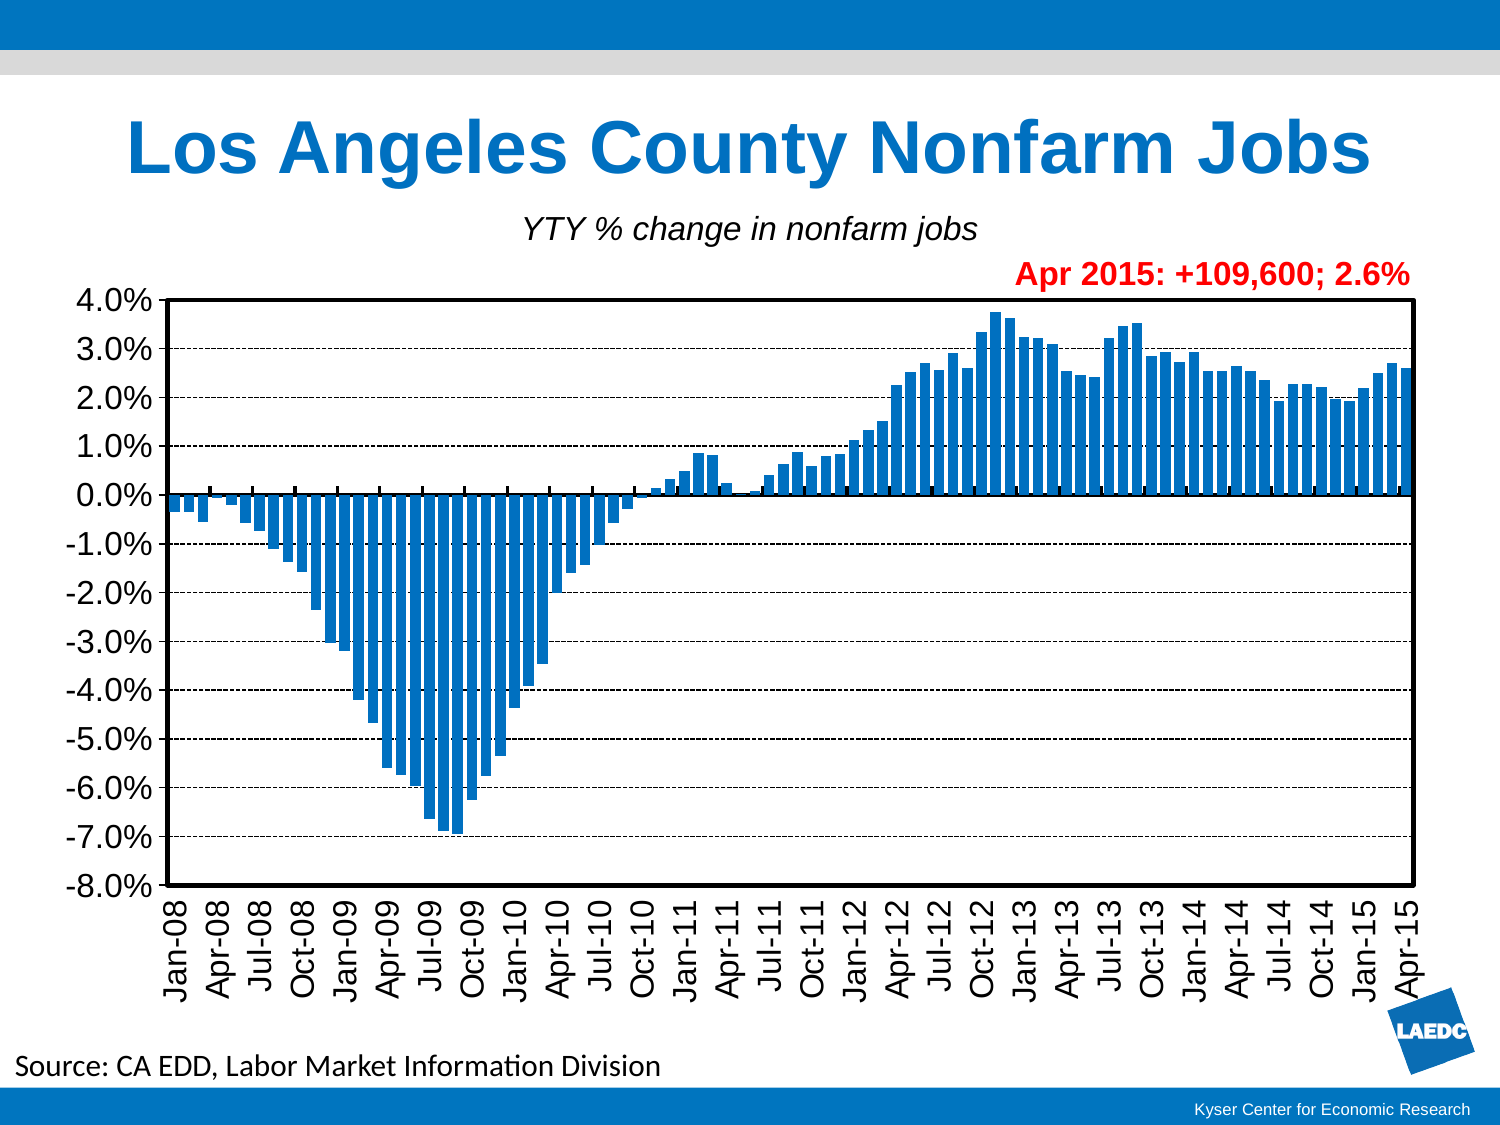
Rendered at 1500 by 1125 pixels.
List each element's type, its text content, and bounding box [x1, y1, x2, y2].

text_box [0, 0, 1500, 48]
text_box Source: CA EDD, Labor Market Information Division [0, 1037, 1013, 1090]
chart [37, 262, 1438, 1038]
picture [1387, 987, 1475, 1076]
text_box Los Angeles County Nonfarm Jobs [0, 74, 1500, 199]
text_box [0, 1085, 1500, 1125]
text_box [0, 48, 1500, 74]
text_box Kyser Center for Economic Research [1048, 1091, 1486, 1125]
text_box YTY % change in nonfarm jobs [0, 199, 1500, 255]
text_box Apr 2015: +109,600; 2.6% [999, 255, 1450, 300]
